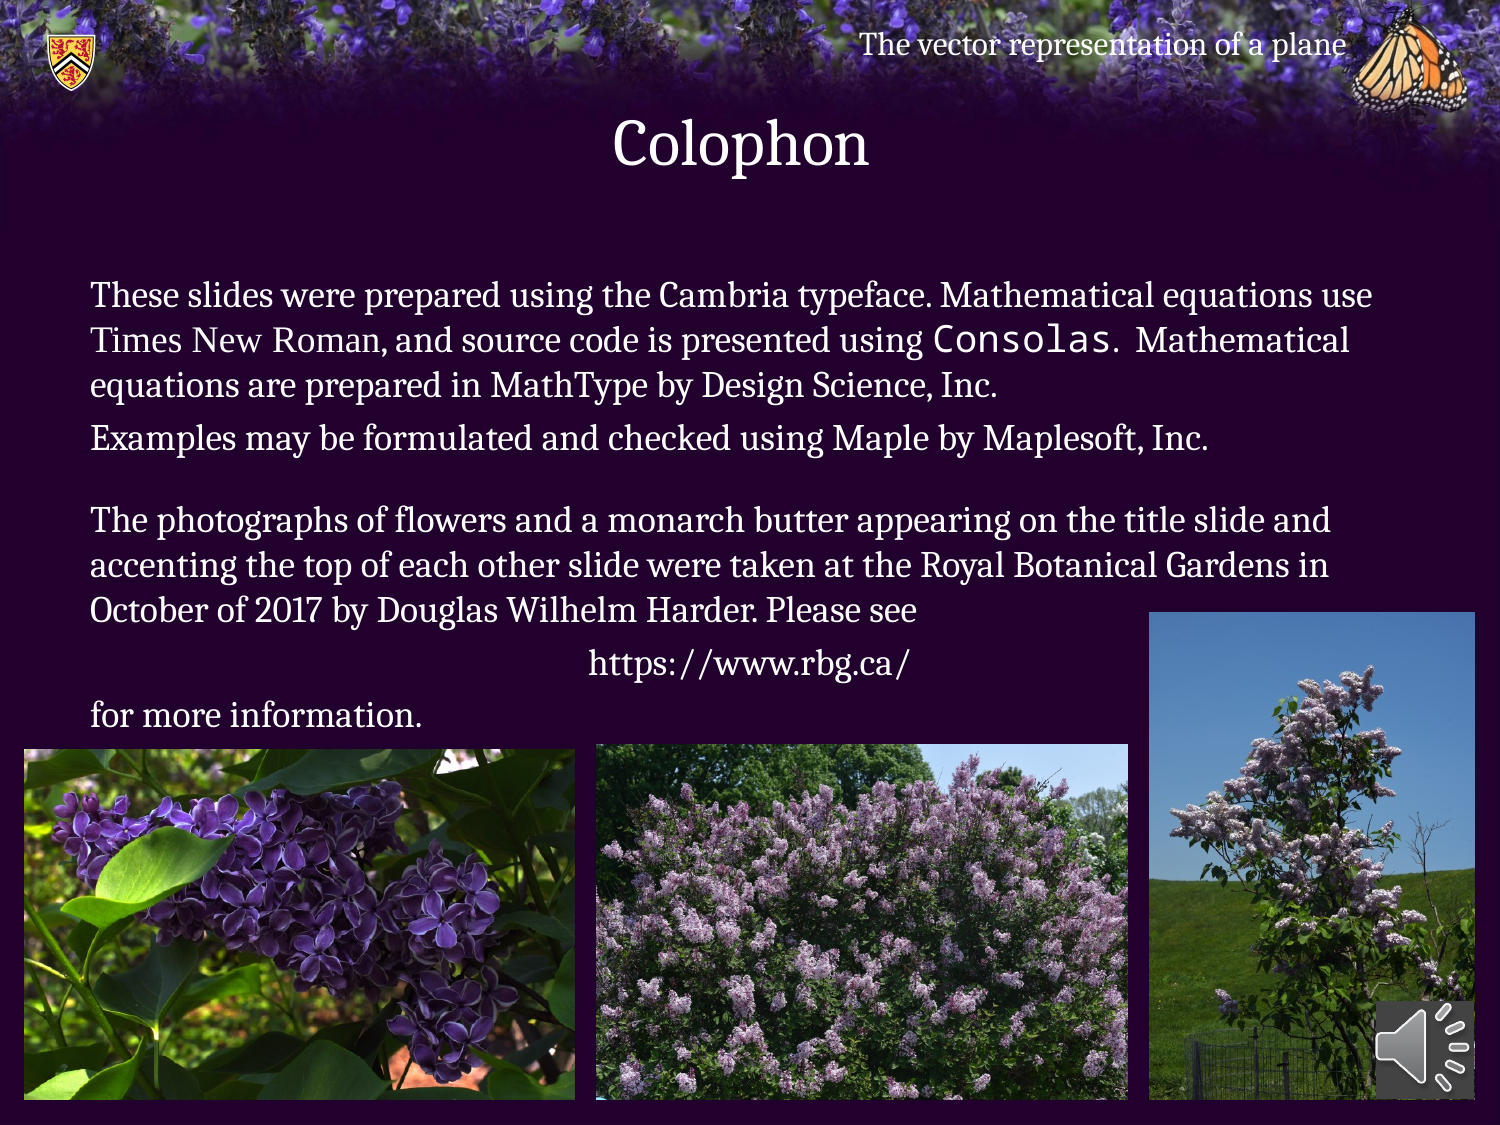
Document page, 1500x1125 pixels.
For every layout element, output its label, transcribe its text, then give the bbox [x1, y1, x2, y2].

title Colophon [75, 45, 1425, 233]
picture [0, 0, 1500, 1125]
footer The vector representation of a plane [320, 12, 1363, 73]
list These slides were prepared using the Cambria typeface. Mathematical equations use Times New Roman, and source code is presented using Consolas. Mathematical equations are prepared in MathType by Design Science, Inc. Examples may be formulated and checked using Maple by Maplesoft, Inc. The photographs of flowers and a monarch butter appearing on the title slide and accenting the top of each other slide were taken at the Royal Botanical Gardens in October of 2017 by Douglas Wilhelm Harder. Please see https://www.rbg.ca/ for more information. [75, 262, 1425, 1005]
